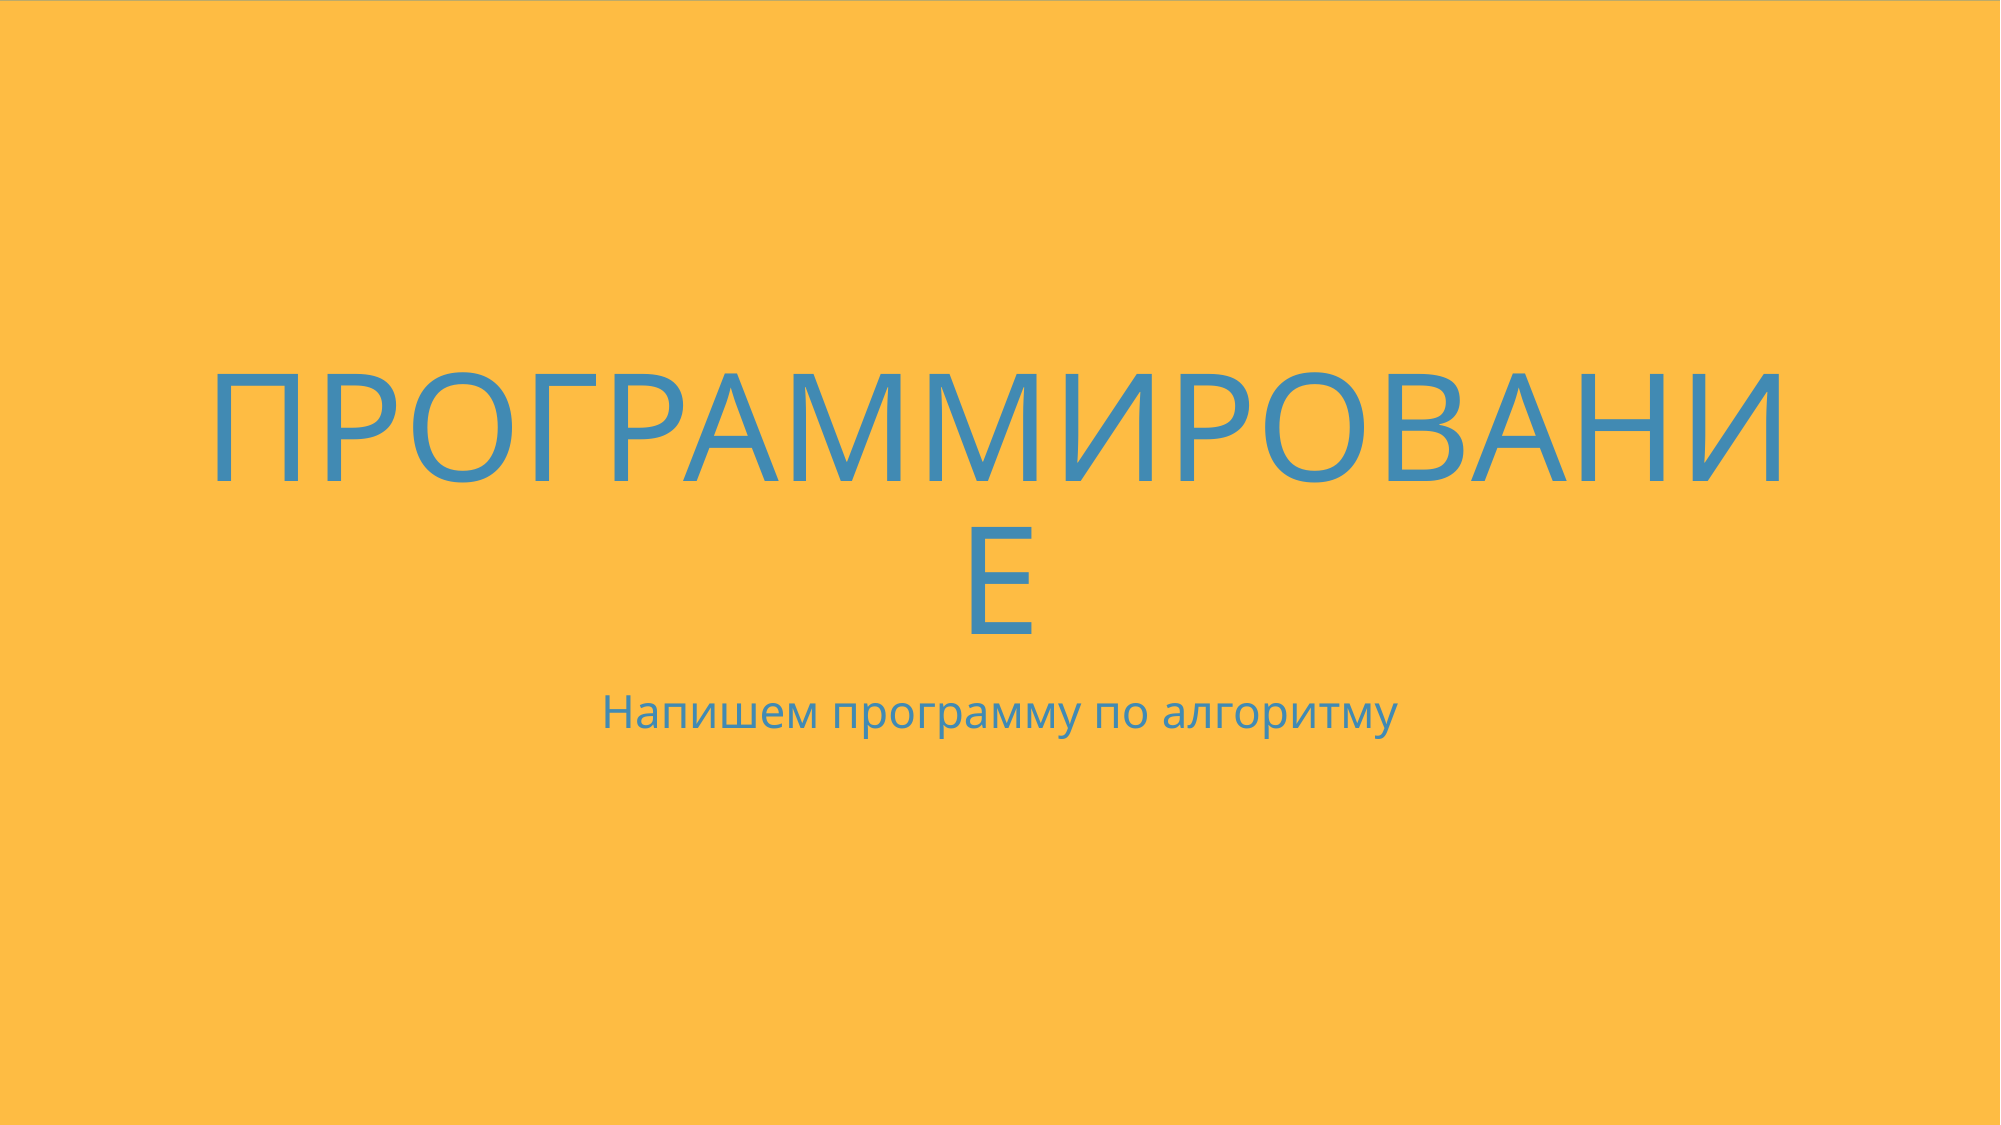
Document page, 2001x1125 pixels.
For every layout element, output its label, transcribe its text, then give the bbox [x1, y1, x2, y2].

list Напишем программу по алгоритму [280, 681, 1719, 906]
title Программирование [181, 192, 1817, 673]
